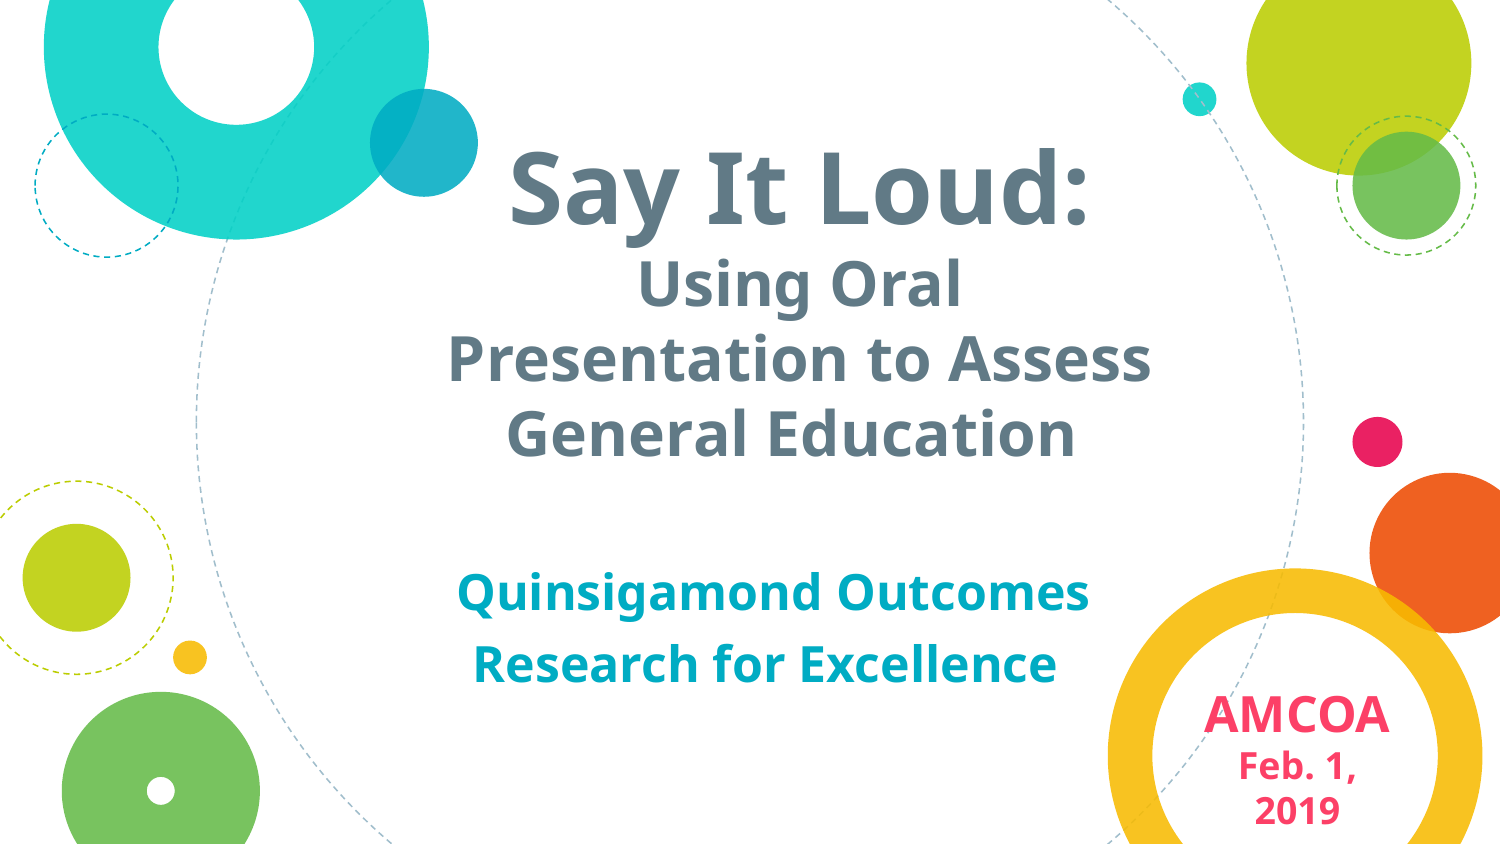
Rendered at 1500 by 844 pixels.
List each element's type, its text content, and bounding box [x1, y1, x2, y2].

text_box Quinsigamond Outcomes Research for Excellence [328, 545, 1219, 718]
title Say It Loud: Using Oral Presentation to Assess General Education [420, 201, 1180, 392]
text_box AMCOA Feb. 1, 2019 [1180, 667, 1415, 844]
